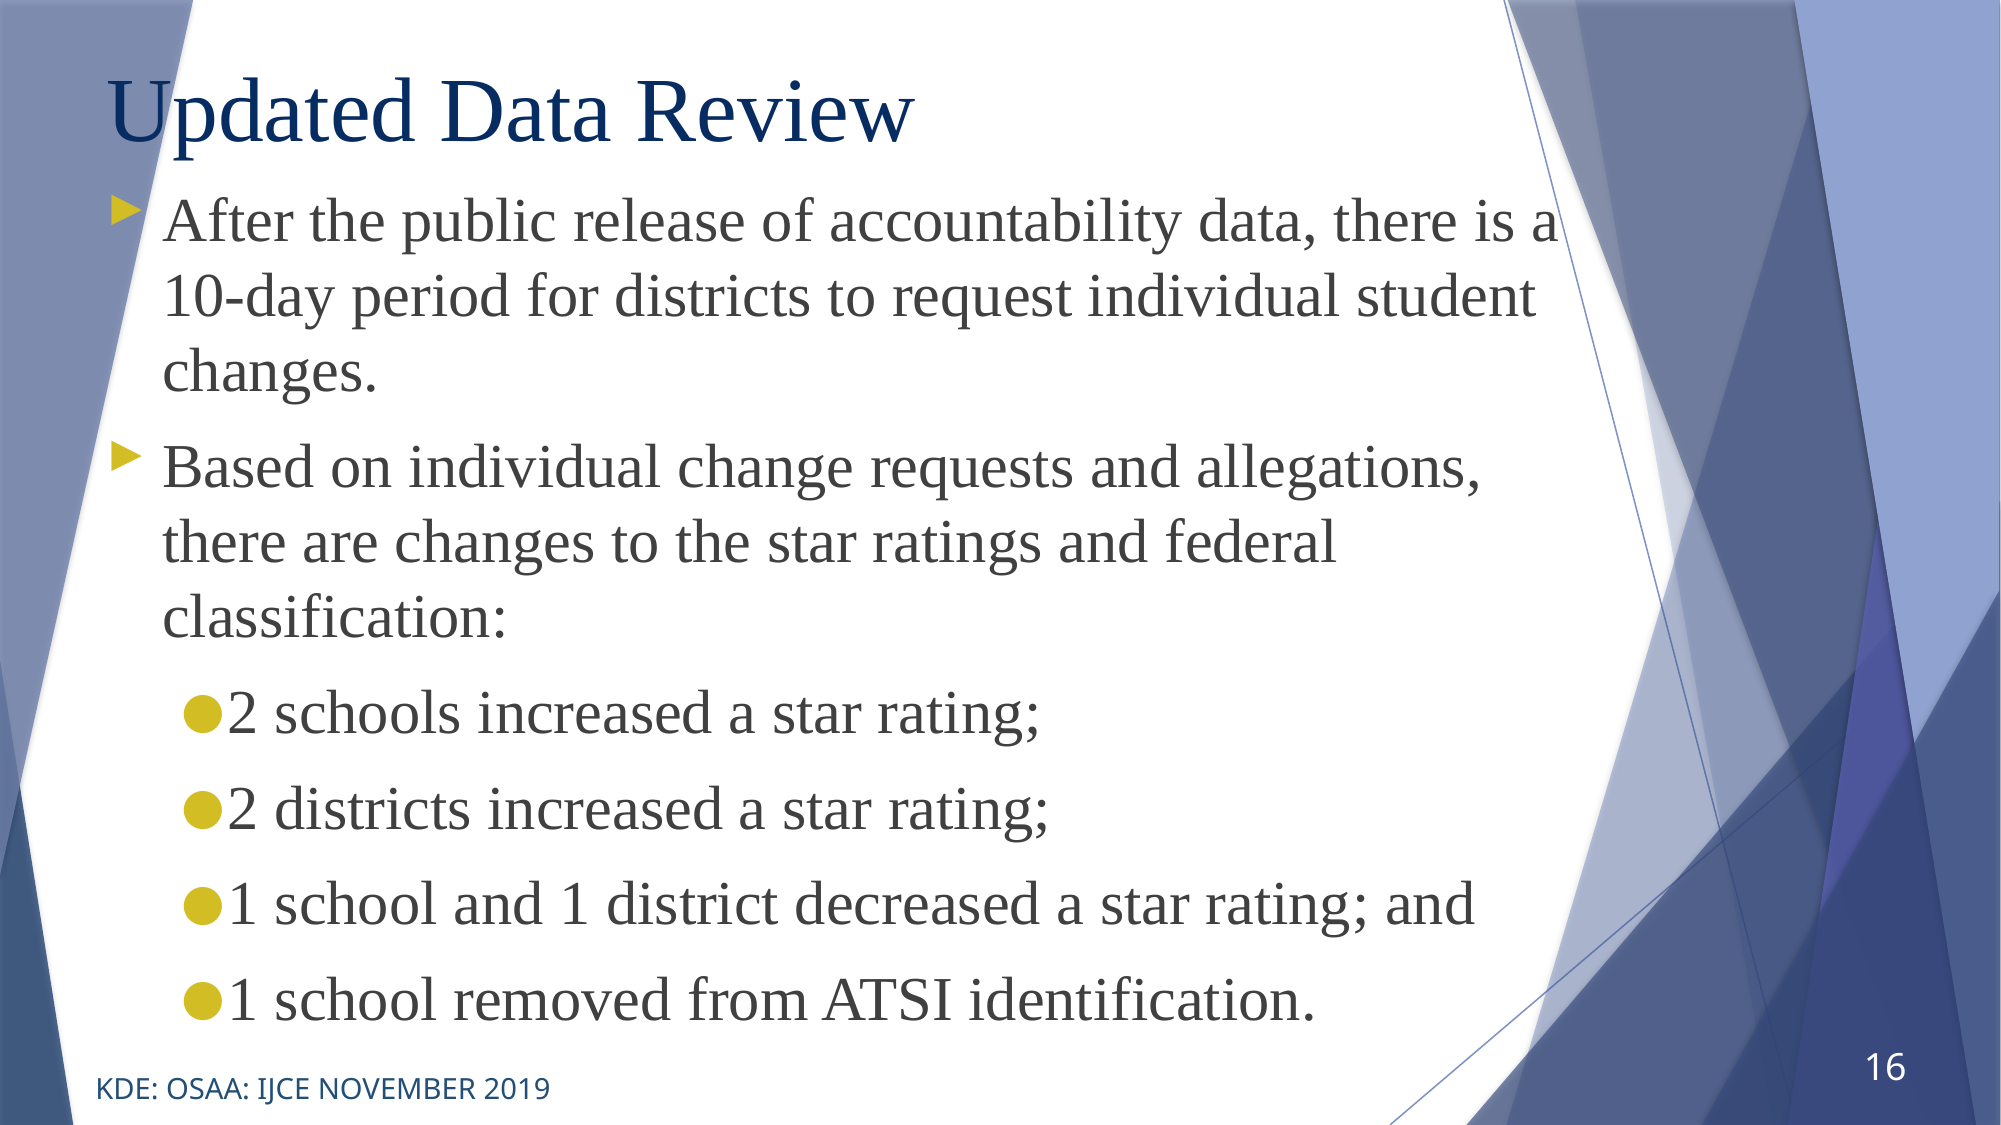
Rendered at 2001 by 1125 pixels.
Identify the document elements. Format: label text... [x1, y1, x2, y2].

slide_number 16 [1809, 1035, 1922, 1096]
footer KDE: OSAA: IJCE NOVEMBER 2019 [80, 1059, 756, 1120]
title Updated Data Review [91, 42, 1502, 172]
list After the public release of accountability data, there is a 10-day period for districts to request individual student changes. Based on individual change requests and allegations, there are changes to the star ratings and federal classification:​ 2 schools increased a star rating​; 2 districts increased a star rating;​ 1 school and 1 district decreased a star rating​; and 1 school removed from ATSI identification​. [91, 172, 1599, 1095]
